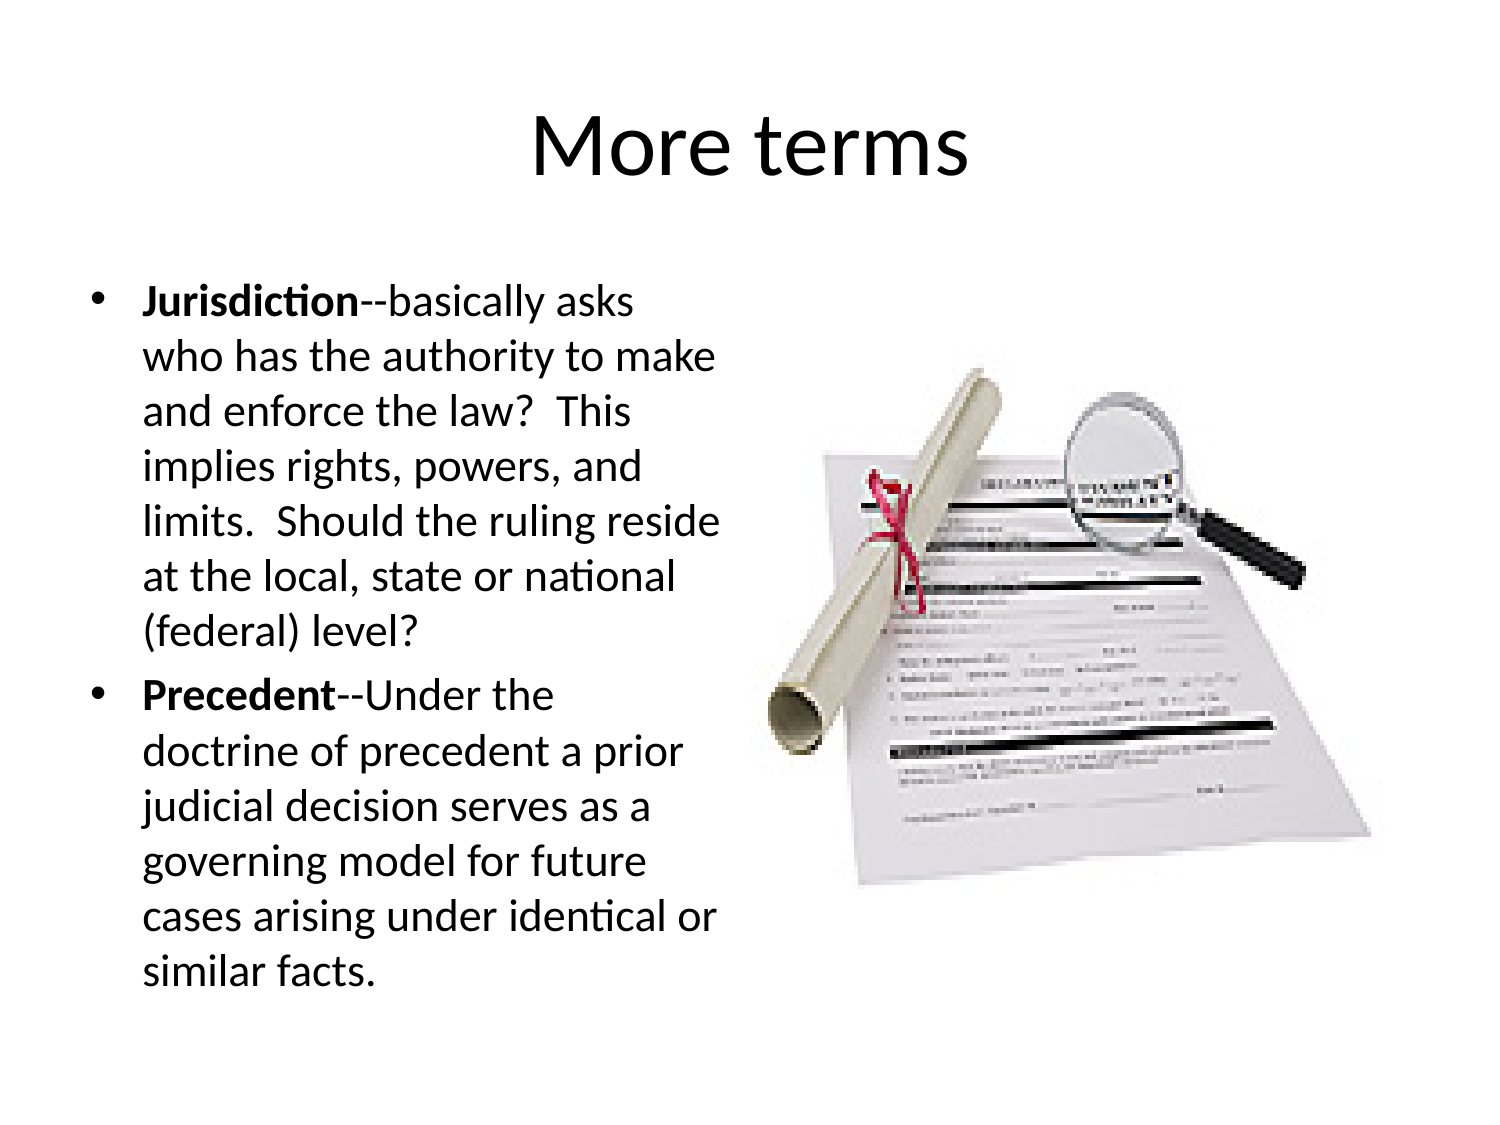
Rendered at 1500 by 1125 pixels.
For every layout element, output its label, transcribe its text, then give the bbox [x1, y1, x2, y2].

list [749, 349, 1401, 963]
title More terms [75, 45, 1425, 233]
list Jurisdiction--basically asks who has the authority to make and enforce the law? This implies rights, powers, and limits. Should the ruling reside at the local, state or national (federal) level? Precedent--Under the doctrine of precedent a prior judicial decision serves as a governing model for future cases arising under identical or similar facts. [75, 262, 738, 1005]
